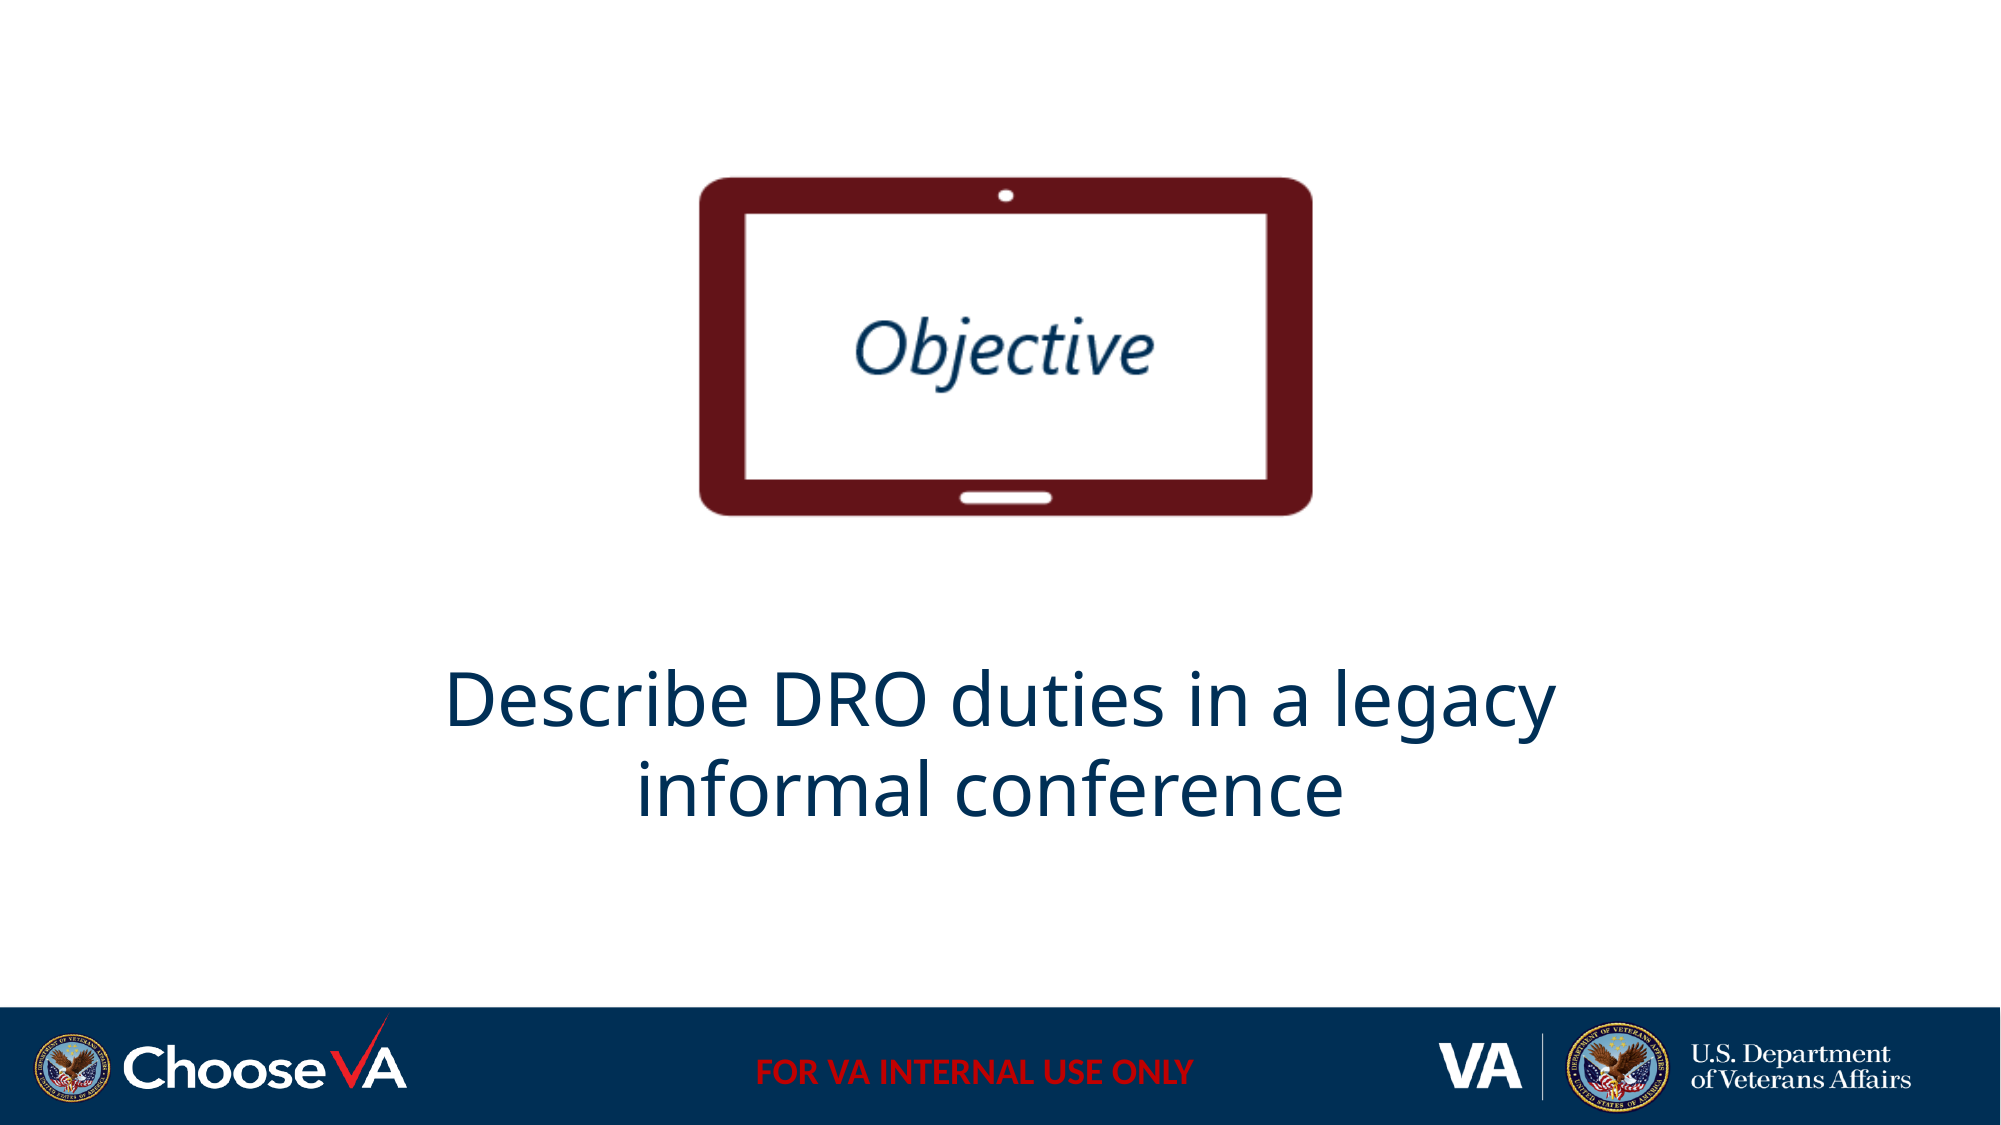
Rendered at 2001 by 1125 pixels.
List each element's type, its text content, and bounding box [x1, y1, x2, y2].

title Describe DRO duties in a legacy informal conference [364, 644, 1636, 930]
picture [1432, 1014, 1917, 1120]
picture [33, 1012, 407, 1103]
picture [669, 160, 1331, 536]
